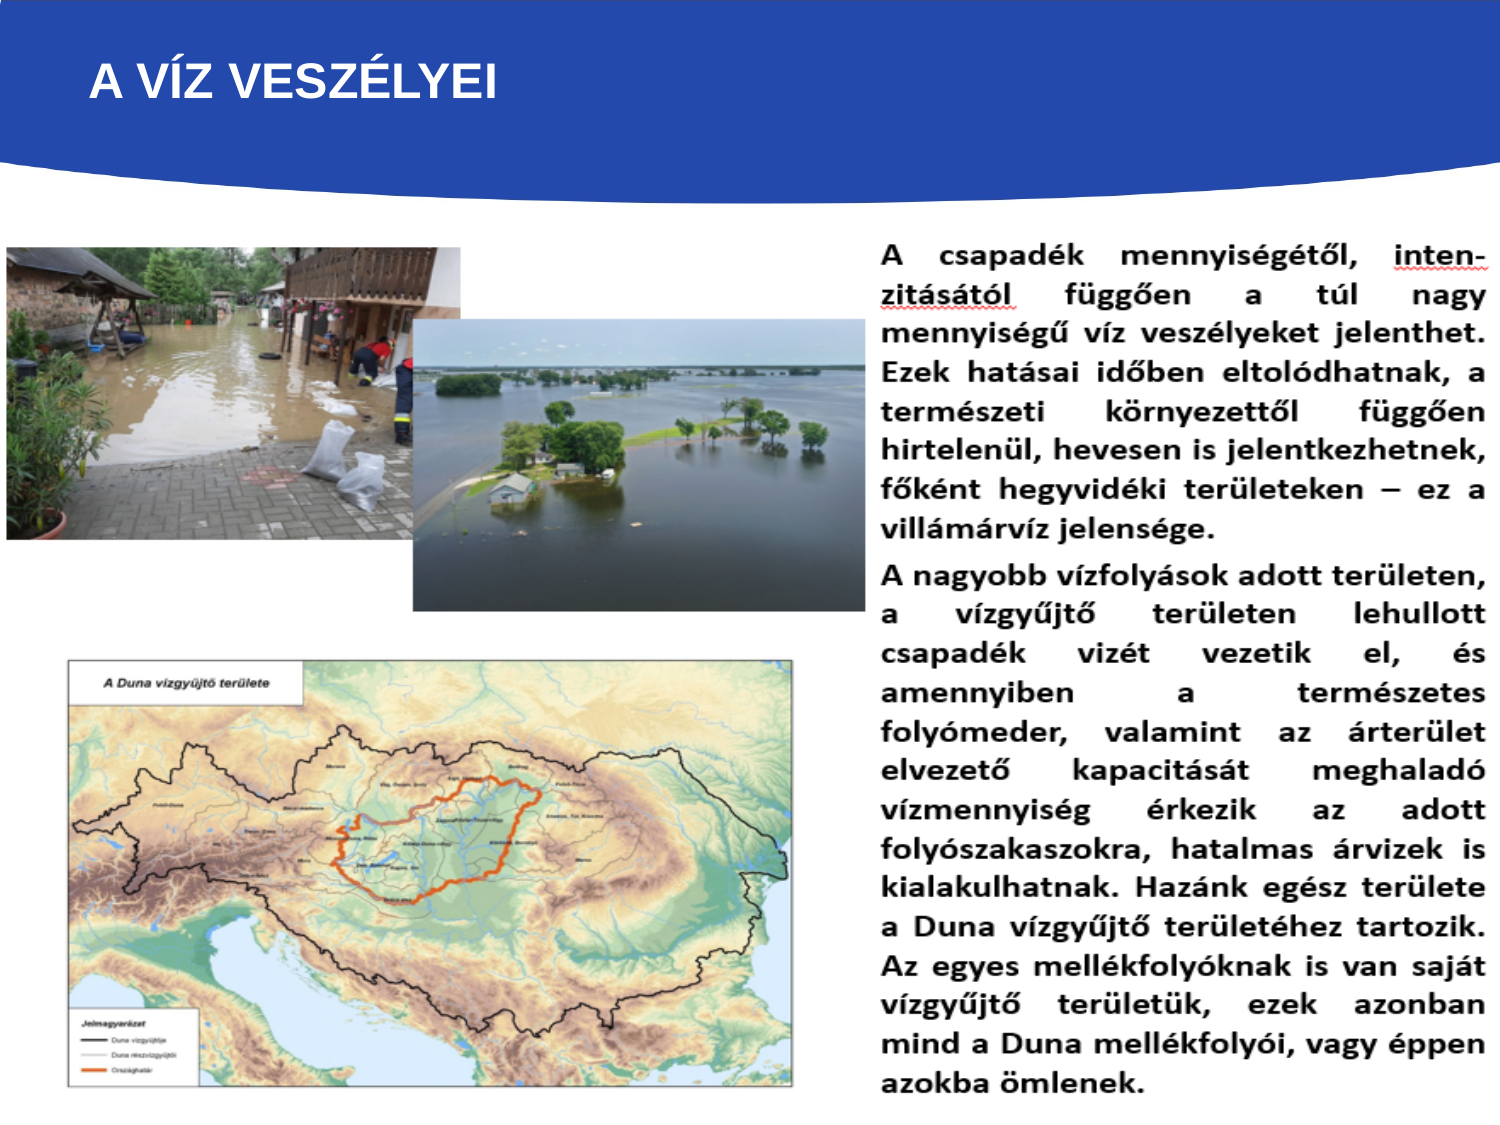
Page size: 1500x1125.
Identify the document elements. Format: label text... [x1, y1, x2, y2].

title A VÍZ VESZÉLYEI [73, 7, 798, 149]
picture [0, 0, 1500, 1125]
